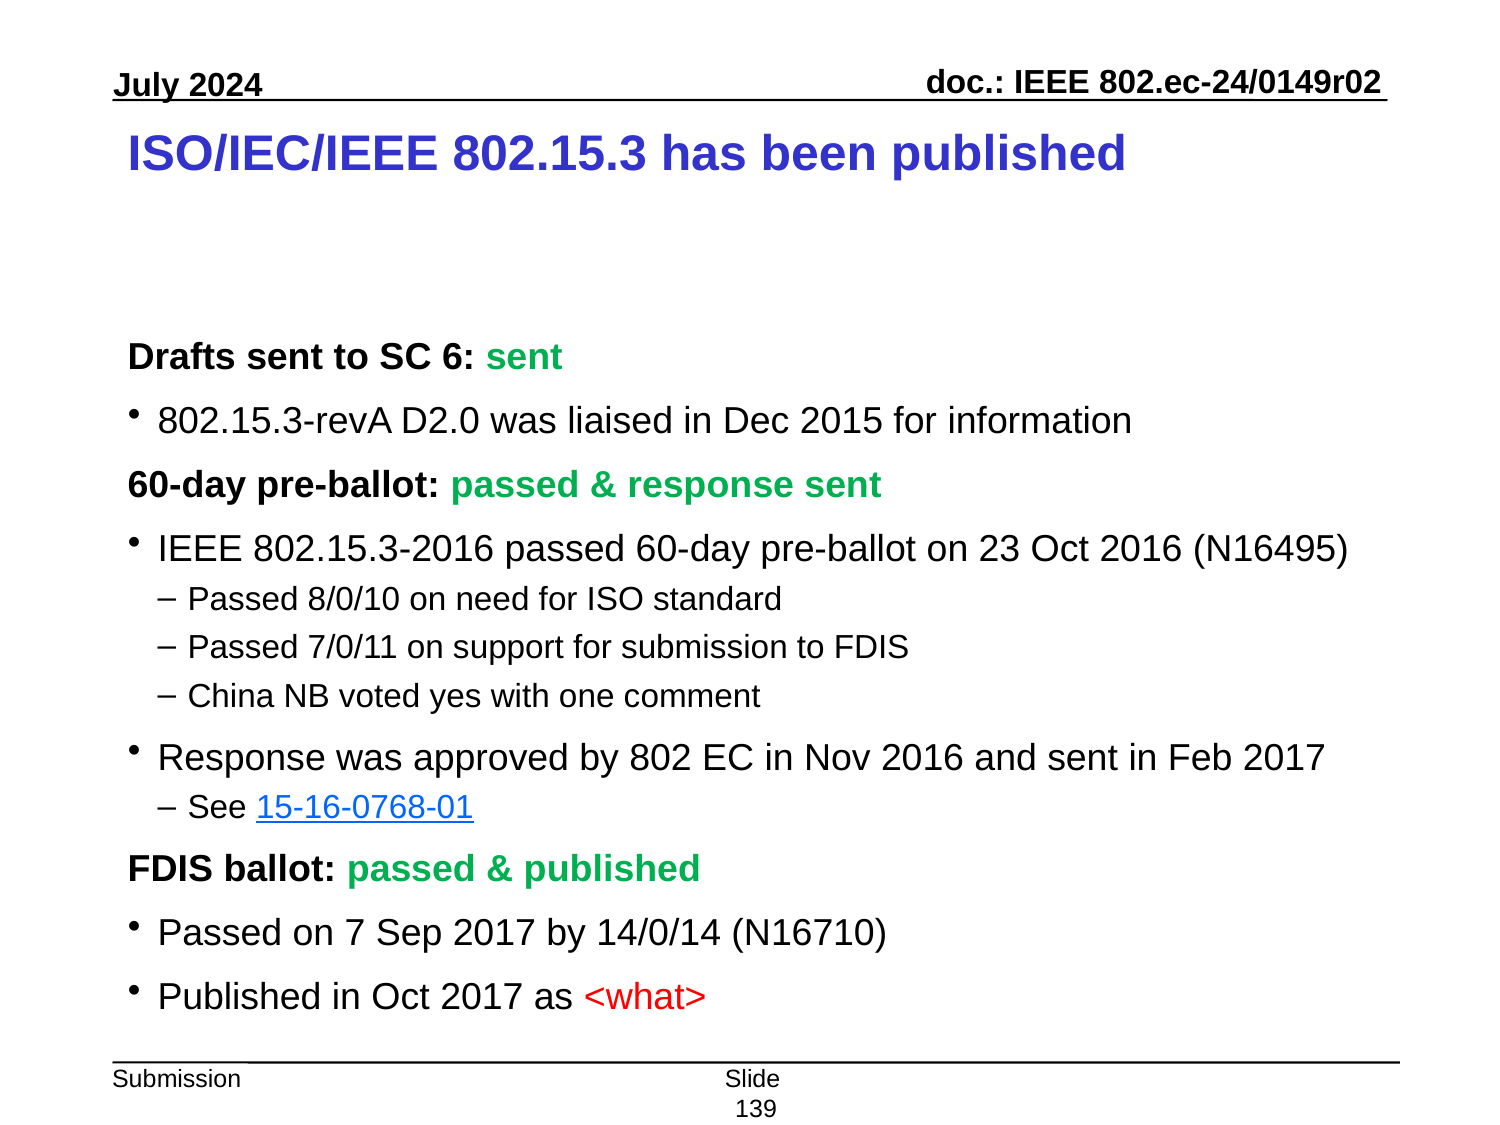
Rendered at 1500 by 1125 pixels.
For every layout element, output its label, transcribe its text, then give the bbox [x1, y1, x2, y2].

title ISO/IEC/IEEE 802.15.3 has been published [112, 112, 1388, 288]
slide_number Slide 139 [709, 1061, 803, 1093]
list Drafts sent to SC 6: sent 802.15.3-revA D2.0 was liaised in Dec 2015 for information 60-day pre-ballot: passed & response sent IEEE 802.15.3-2016 passed 60-day pre-ballot on 23 Oct 2016 (N16495) Passed 8/0/10 on need for ISO standard Passed 7/0/11 on support for submission to FDIS China NB voted yes with one comment Response was approved by 802 EC in Nov 2016 and sent in Feb 2017 See 15-16-0768-01 FDIS ballot: passed & published Passed on 7 Sep 2017 by 14/0/14 (N16710) Published in Oct 2017 as <what> [112, 324, 1388, 1000]
